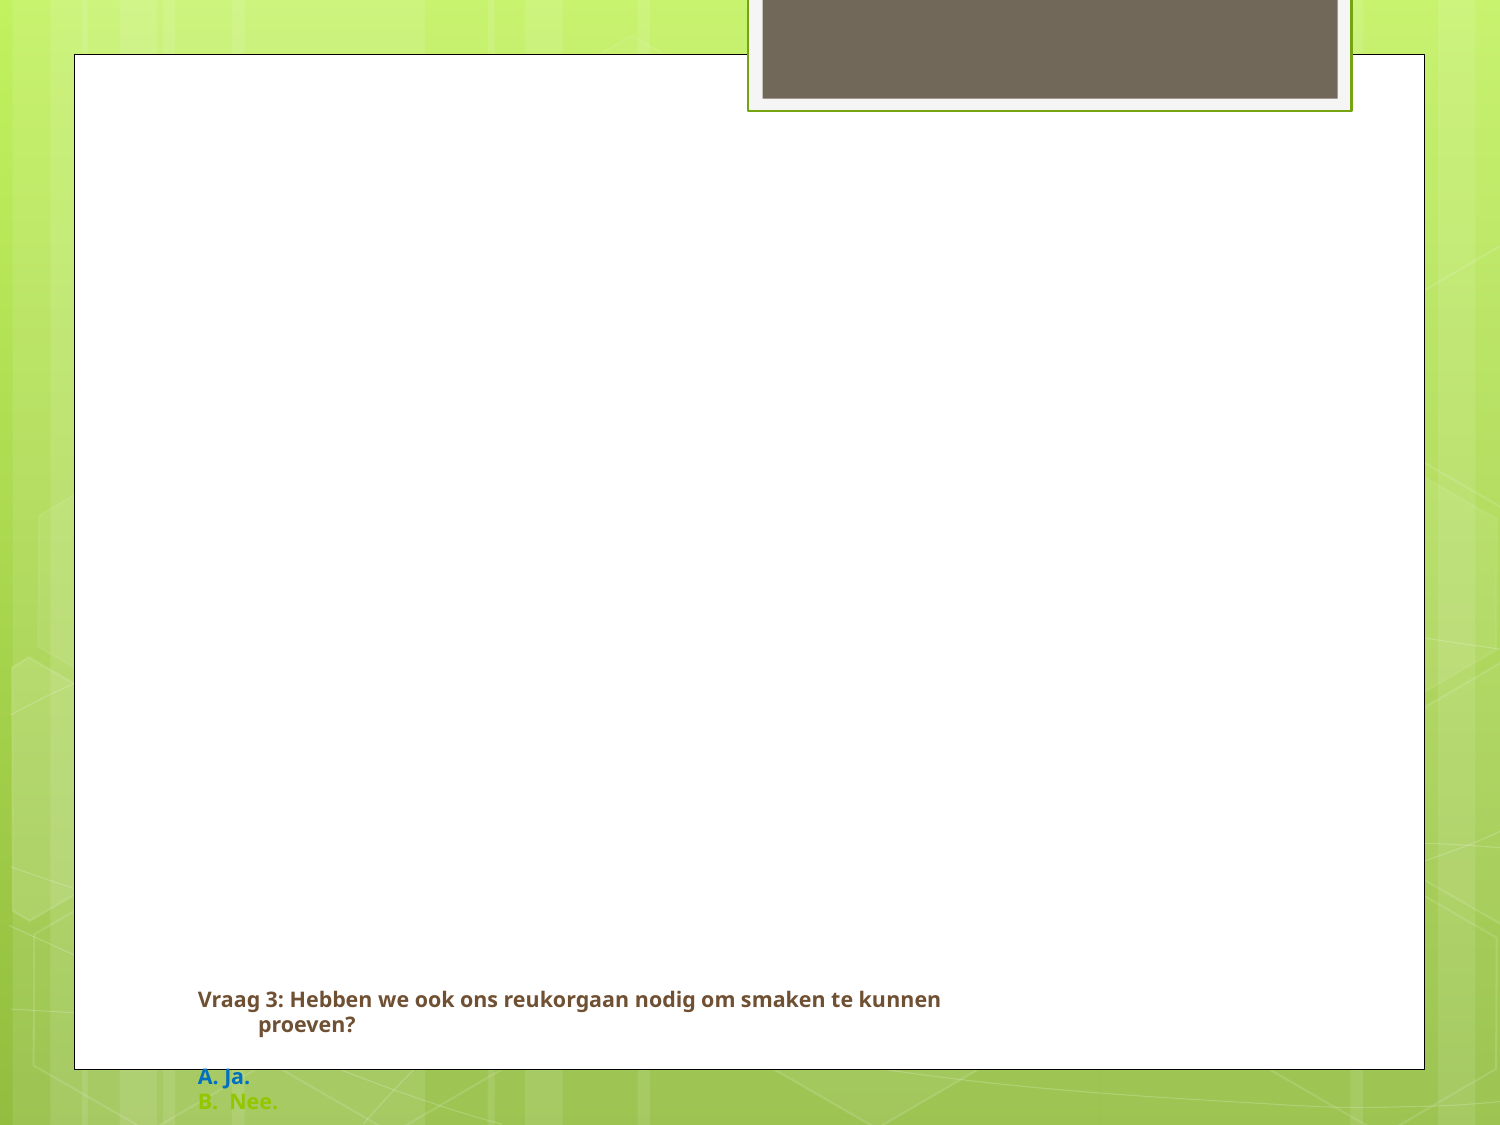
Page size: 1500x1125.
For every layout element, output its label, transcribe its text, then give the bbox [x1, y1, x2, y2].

title Vraag 3: Hebben we ook ons reukorgaan nodig om smaken te kunnen proeven? A. Ja. B. Nee. [183, 975, 1336, 1125]
